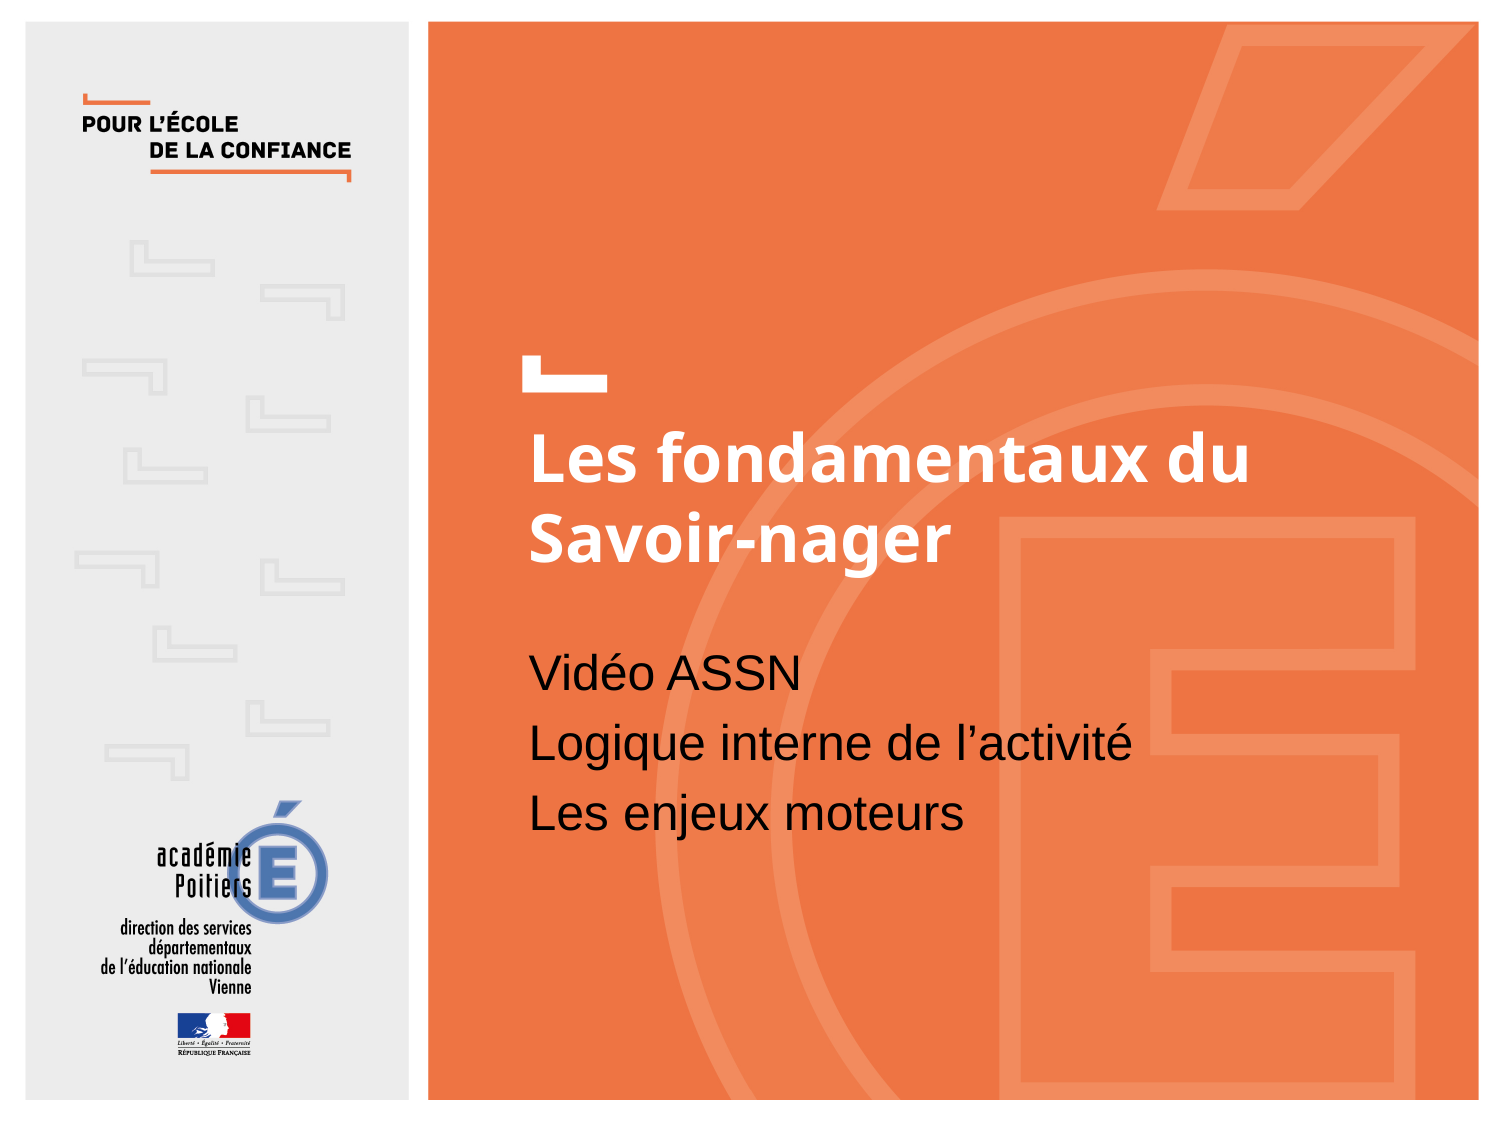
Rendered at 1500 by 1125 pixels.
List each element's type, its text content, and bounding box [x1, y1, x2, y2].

text_box Vidéo ASSN Logique interne de l’activité Les enjeux moteurs [513, 633, 1318, 848]
picture [0, 0, 1500, 1125]
text_box Les fondamentaux du Savoir-nager [513, 408, 1364, 584]
